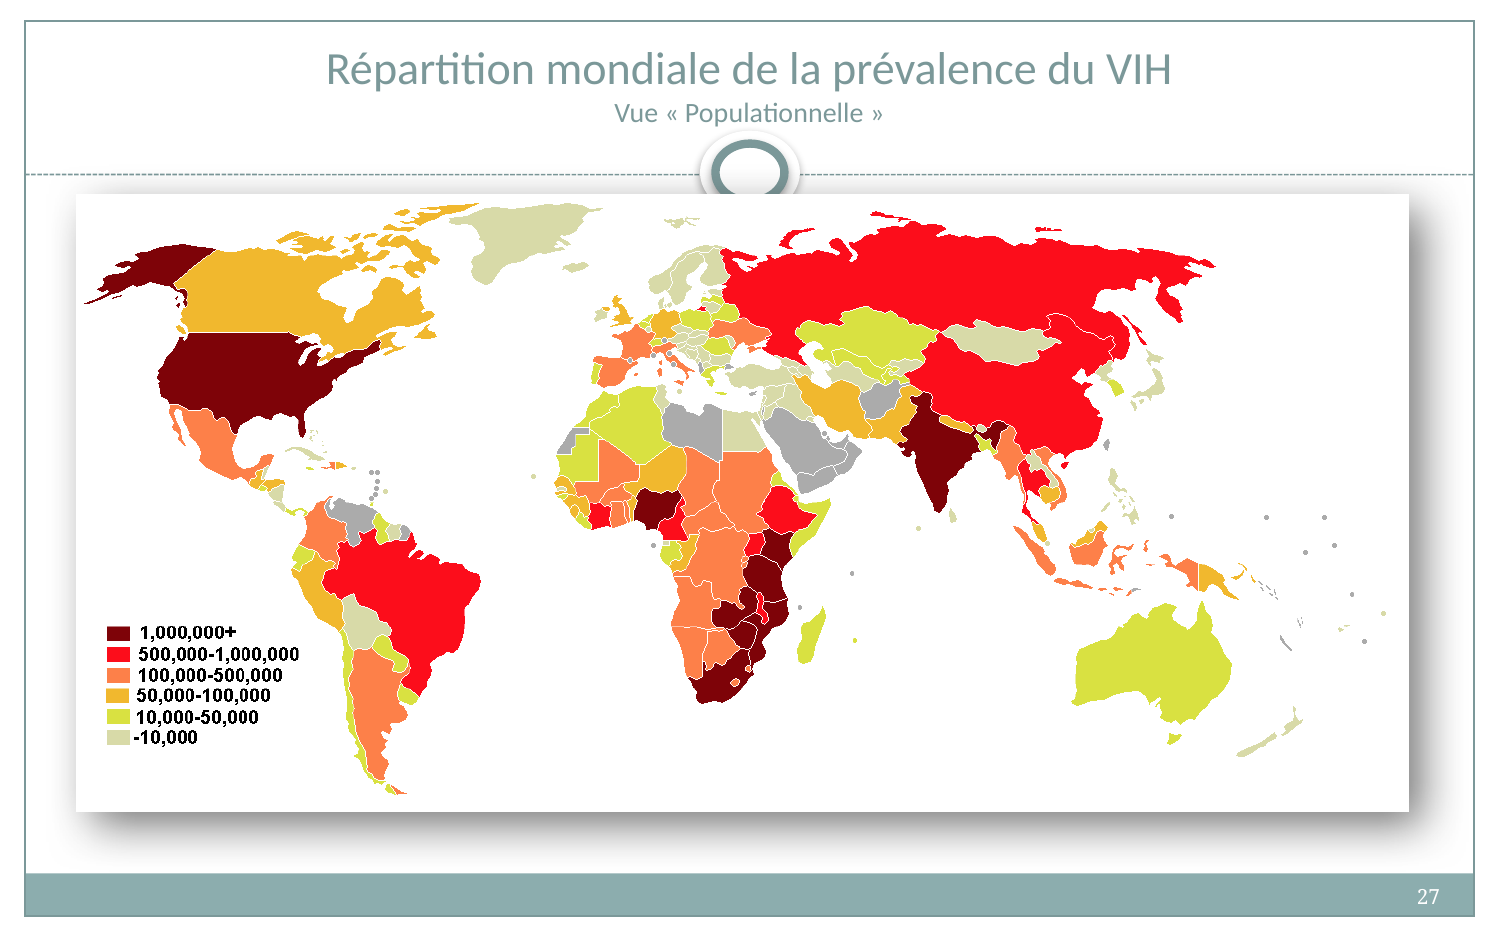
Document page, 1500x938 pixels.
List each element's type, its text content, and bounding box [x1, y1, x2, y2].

picture [75, 194, 1409, 812]
title Répartition mondiale de la prévalence du VIH Vue « Populationnelle » [49, 31, 1450, 135]
